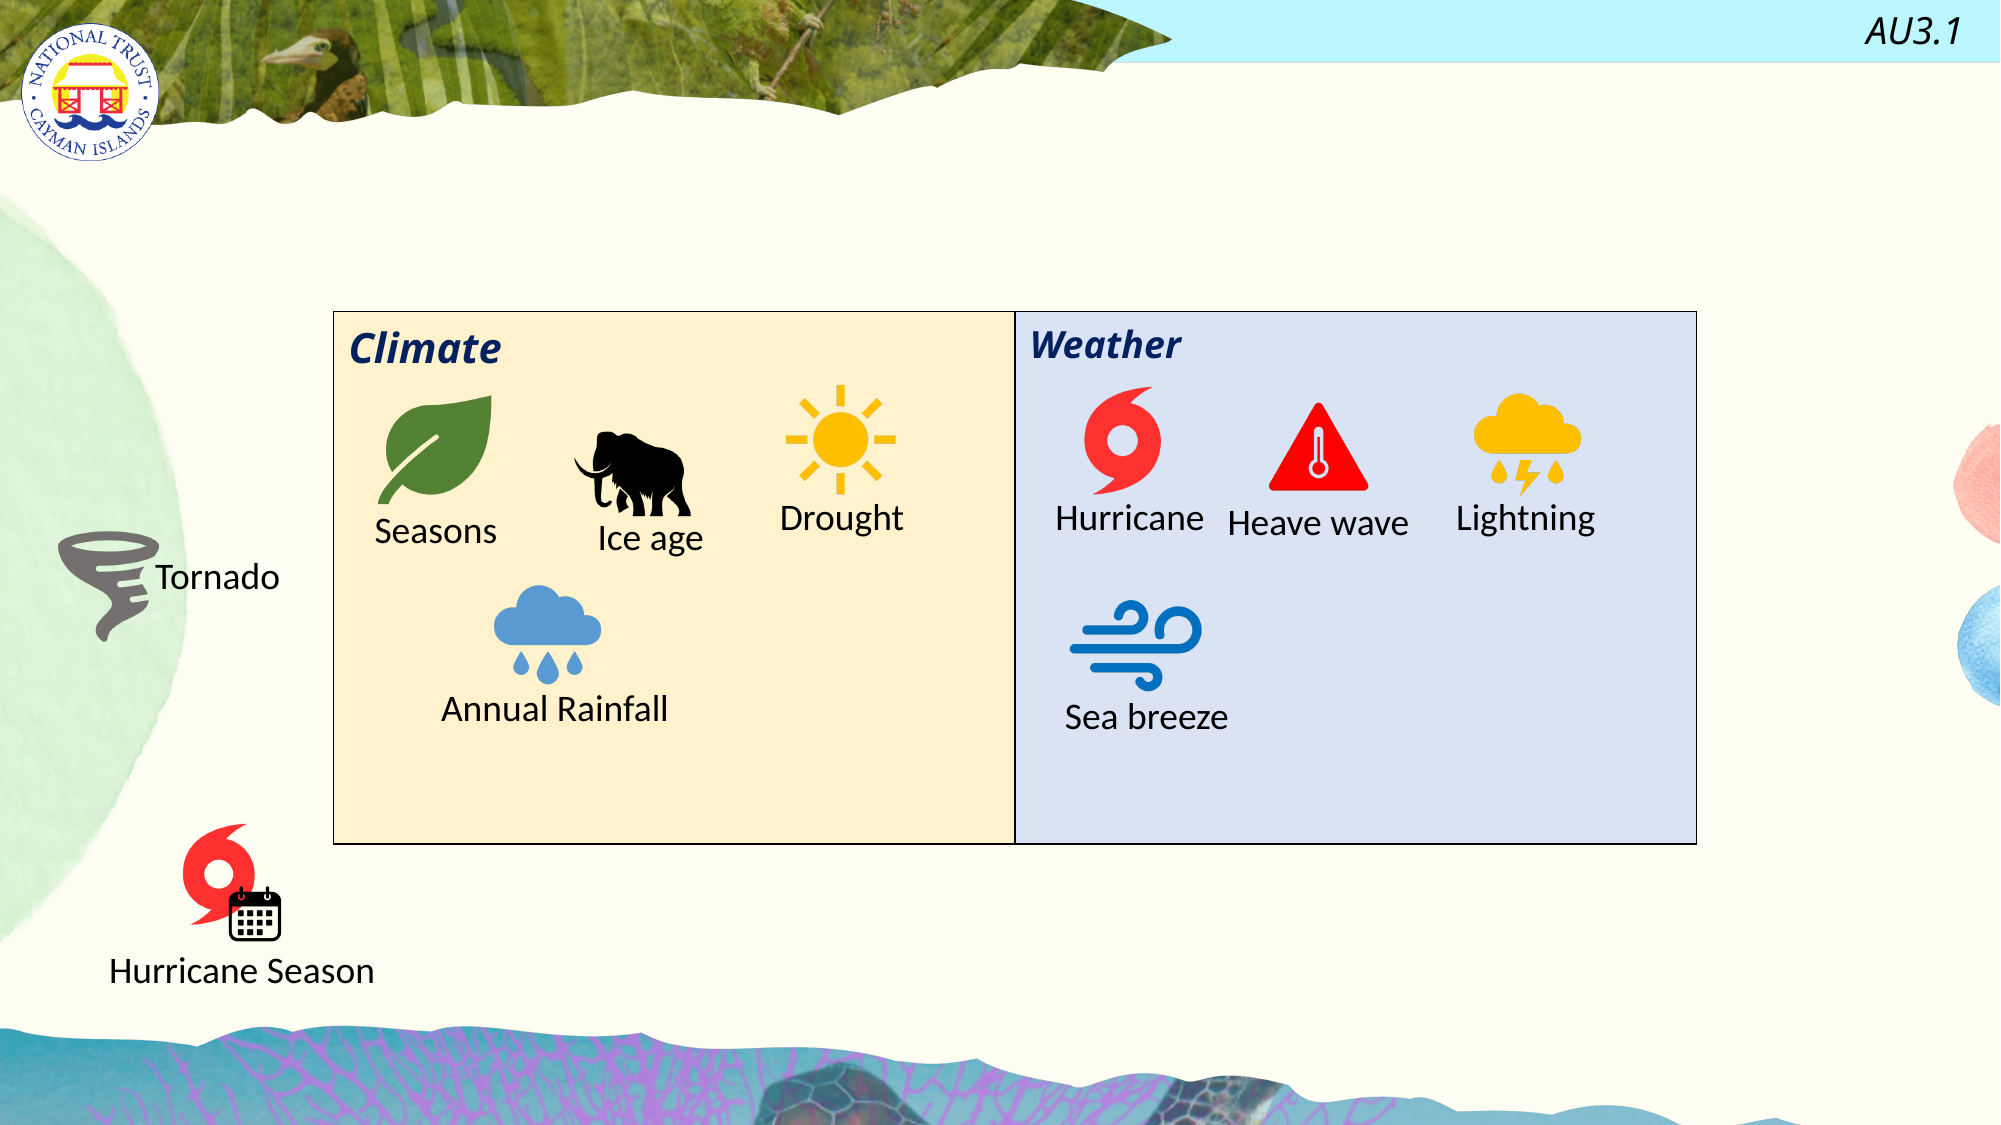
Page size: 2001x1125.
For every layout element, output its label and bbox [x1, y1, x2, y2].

list [0, 0, 2000, 1125]
text_box [1040, 378, 1225, 547]
text_box [426, 559, 694, 737]
picture [0, 5, 303, 1120]
text_box [94, 807, 433, 1000]
text_box [765, 364, 949, 547]
picture [1936, 398, 2000, 732]
text_box [563, 405, 748, 567]
text_box [37, 513, 321, 658]
text_box [1441, 371, 1622, 547]
text_box [1212, 391, 1440, 552]
text_box [359, 374, 543, 560]
text_box [1049, 570, 1292, 746]
